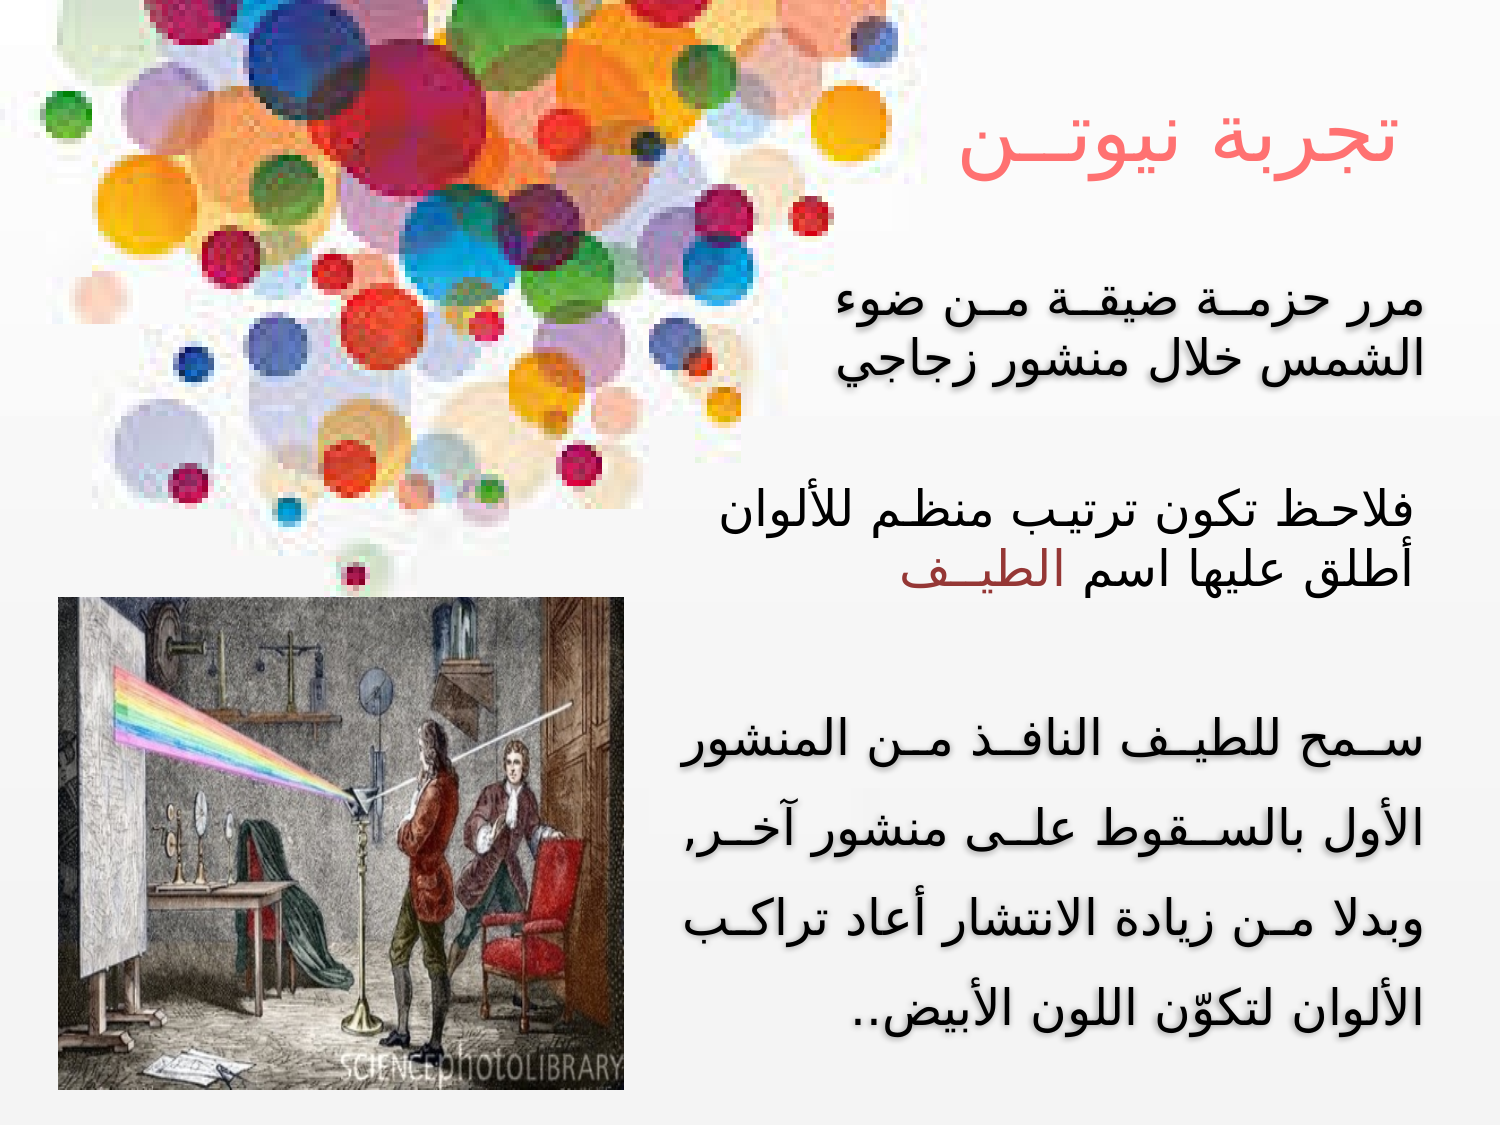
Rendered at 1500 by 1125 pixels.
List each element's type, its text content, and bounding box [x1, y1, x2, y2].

text_box فلاحظ تكون ترتيب منظم للألوان أطلق عليها اسم الطيــف [703, 468, 1430, 604]
picture [0, 0, 1500, 1125]
text_box مرر حزمة ضيقة من ضوء الشمس خلال منشور زجاجي [820, 257, 1442, 393]
text_box سمح للطيف النافذ من المنشور الأول بالسقوط على منشور آخر, وبدلا من زيادة الانتشار أعاد تراكب الألوان لتكوّن اللون الأبيض.. [667, 667, 1441, 1043]
text_box تجربة نيوتــن [940, 68, 1418, 187]
